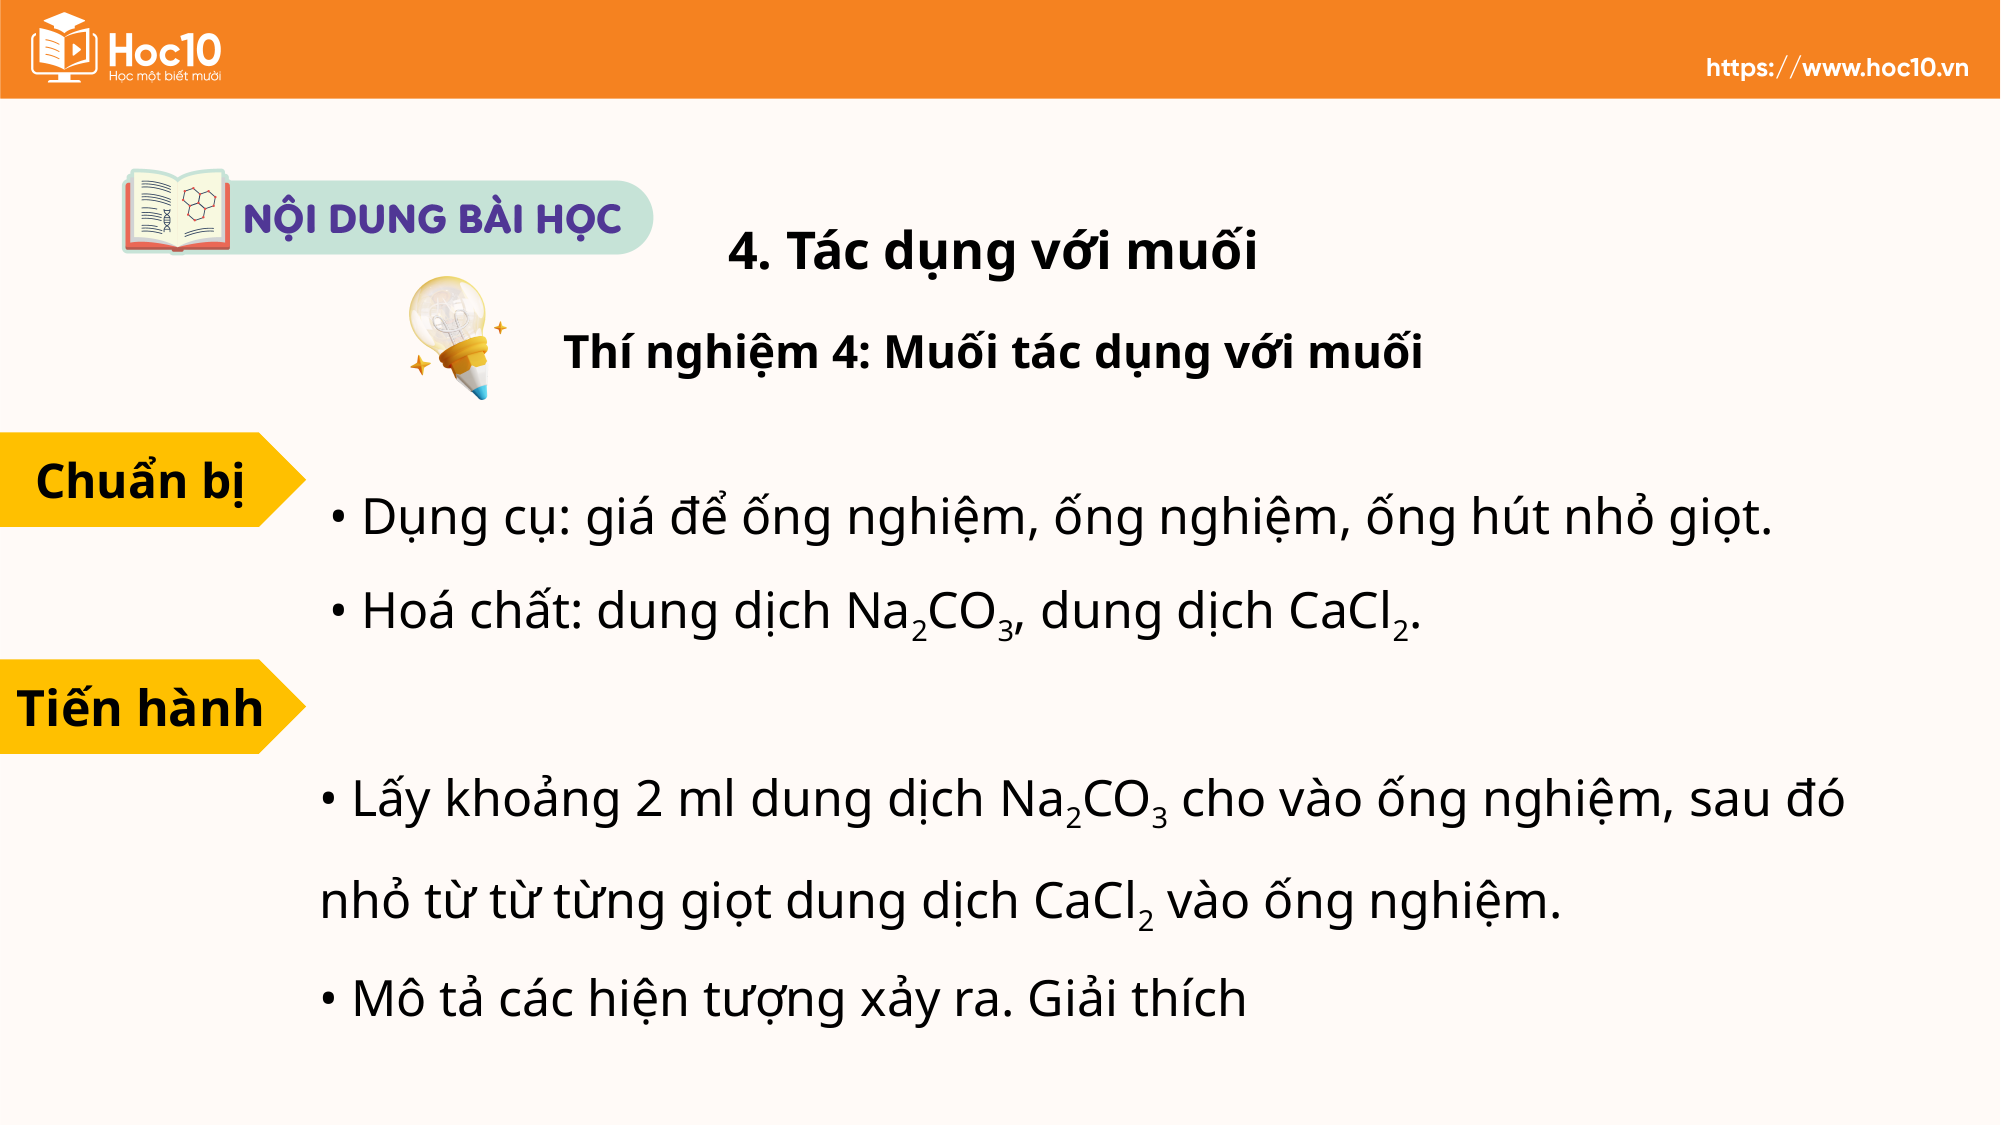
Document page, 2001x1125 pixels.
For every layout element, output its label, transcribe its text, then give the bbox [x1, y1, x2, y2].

text_box 4. Tác dụng với muối [286, 186, 1702, 276]
text_box Chuẩn bị [0, 432, 307, 527]
text_box • Lấy khoảng 2 ml dung dịch Na2CO3 cho vào ống nghiệm, sau đó nhỏ từ từ từng giọt dung dịch CaCl2 vào ống nghiệm. • Mô tả các hiện tượng xảy ra. Giải thích [304, 724, 1862, 1035]
text_box • Dụng cụ: giá để ống nghiệm, ống nghiệm, ống hút nhỏ giọt. • Hoá chất: dung dịch Na2CO3, dung dịch CaCl2. [315, 447, 1873, 655]
picture [0, 0, 2001, 1125]
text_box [191, 276, 1797, 400]
text_box Tiến hành [0, 659, 307, 754]
